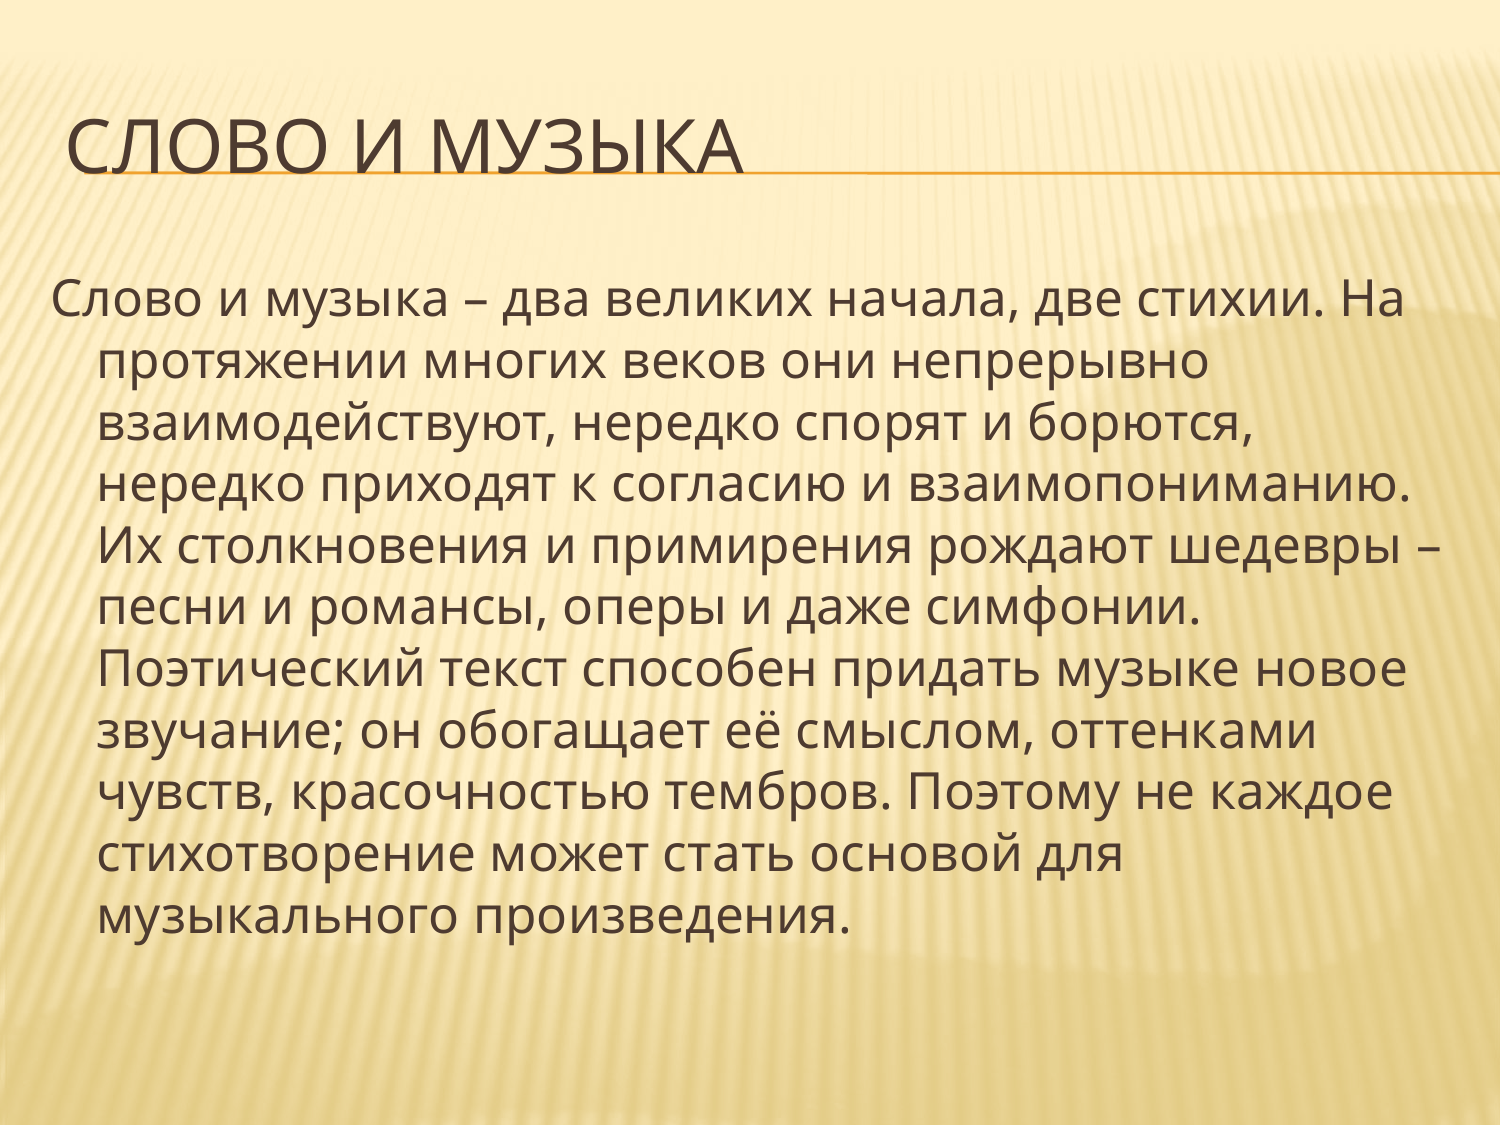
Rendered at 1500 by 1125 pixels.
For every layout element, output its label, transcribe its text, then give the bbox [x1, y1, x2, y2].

title Слово и музыка [50, 75, 1475, 213]
list Слово и музыка – два великих начала, две стихии. На протяжении многих веков они непрерывно взаимодействуют, нередко спорят и борются, нередко приходят к согласию и взаимопониманию. Их столкновения и примирения рождают шедевры – песни и романсы, оперы и даже симфонии. Поэтический текст способен придать музыке новое звучание; он обогащает её смыслом, оттенками чувств, красочностью тембров. Поэтому не каждое стихотворение может стать основой для музыкального произведения. [35, 257, 1461, 1001]
